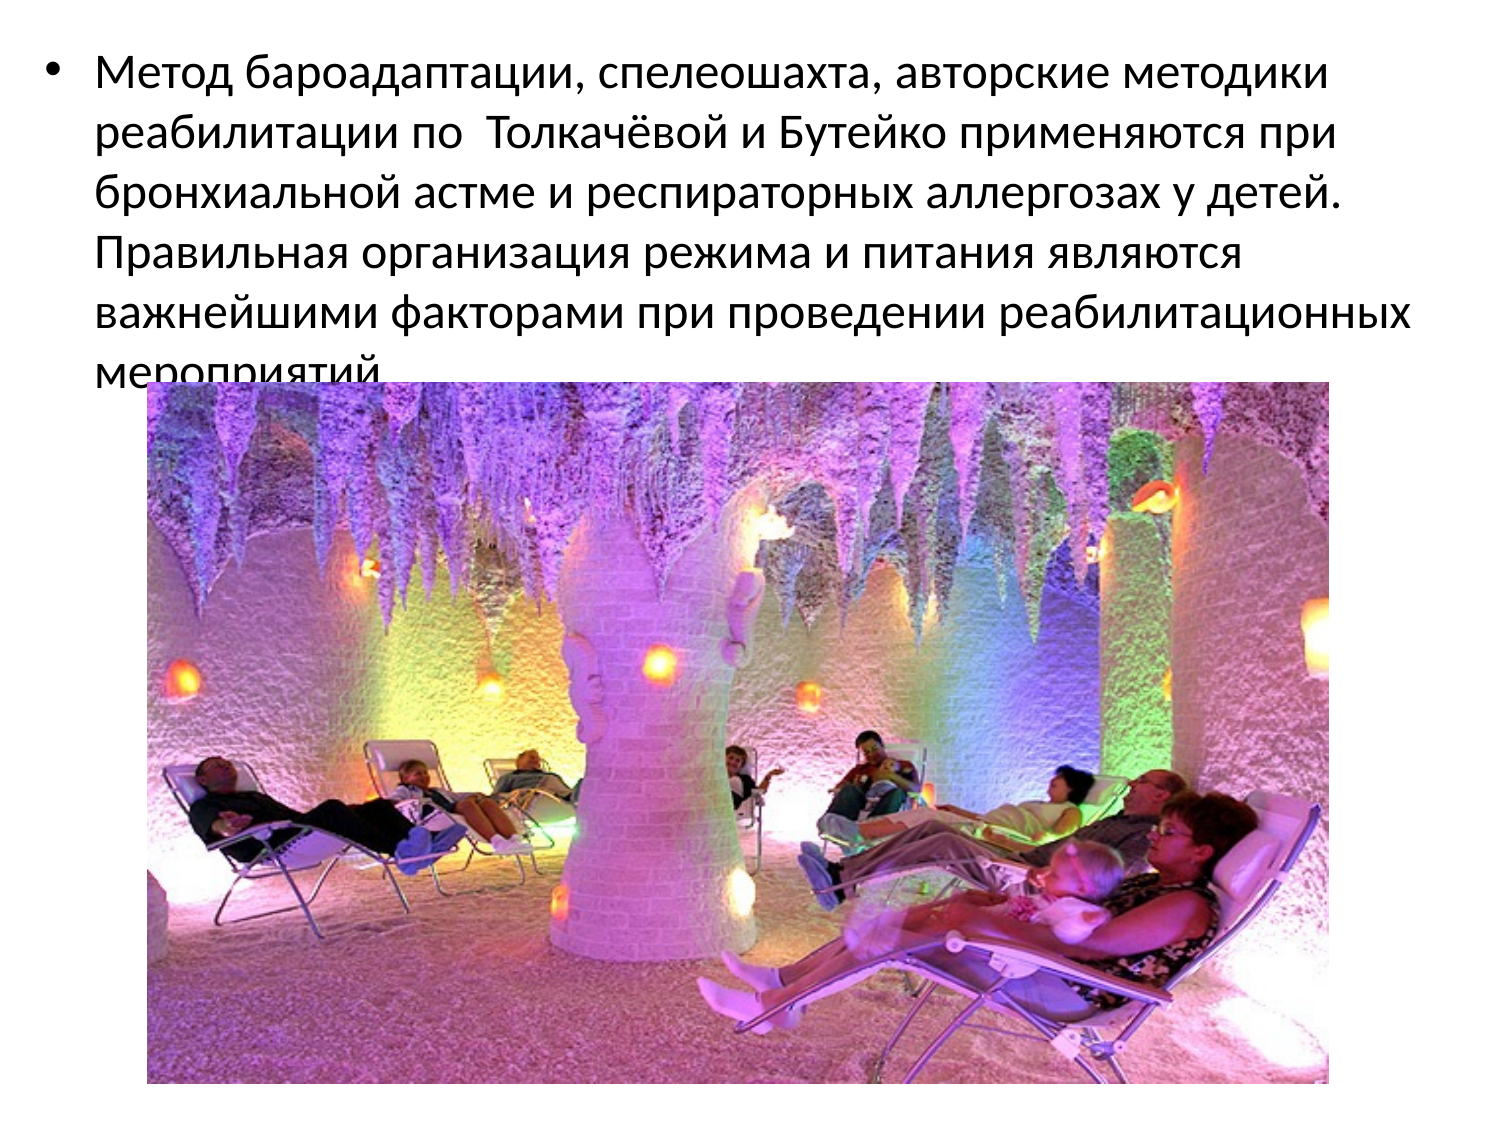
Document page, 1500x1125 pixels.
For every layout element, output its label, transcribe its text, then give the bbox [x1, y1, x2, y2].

picture [147, 382, 1329, 1084]
list Метод бароадаптации, спелеошахта, авторские методики реабилитации по Толкачёвой и Бутейко применяются при бронхиальной астме и респираторных аллергозах у детей. Правильная организация режима и питания являются важнейшими факторами при проведении реабилитационных мероприятий. [29, 30, 1483, 409]
